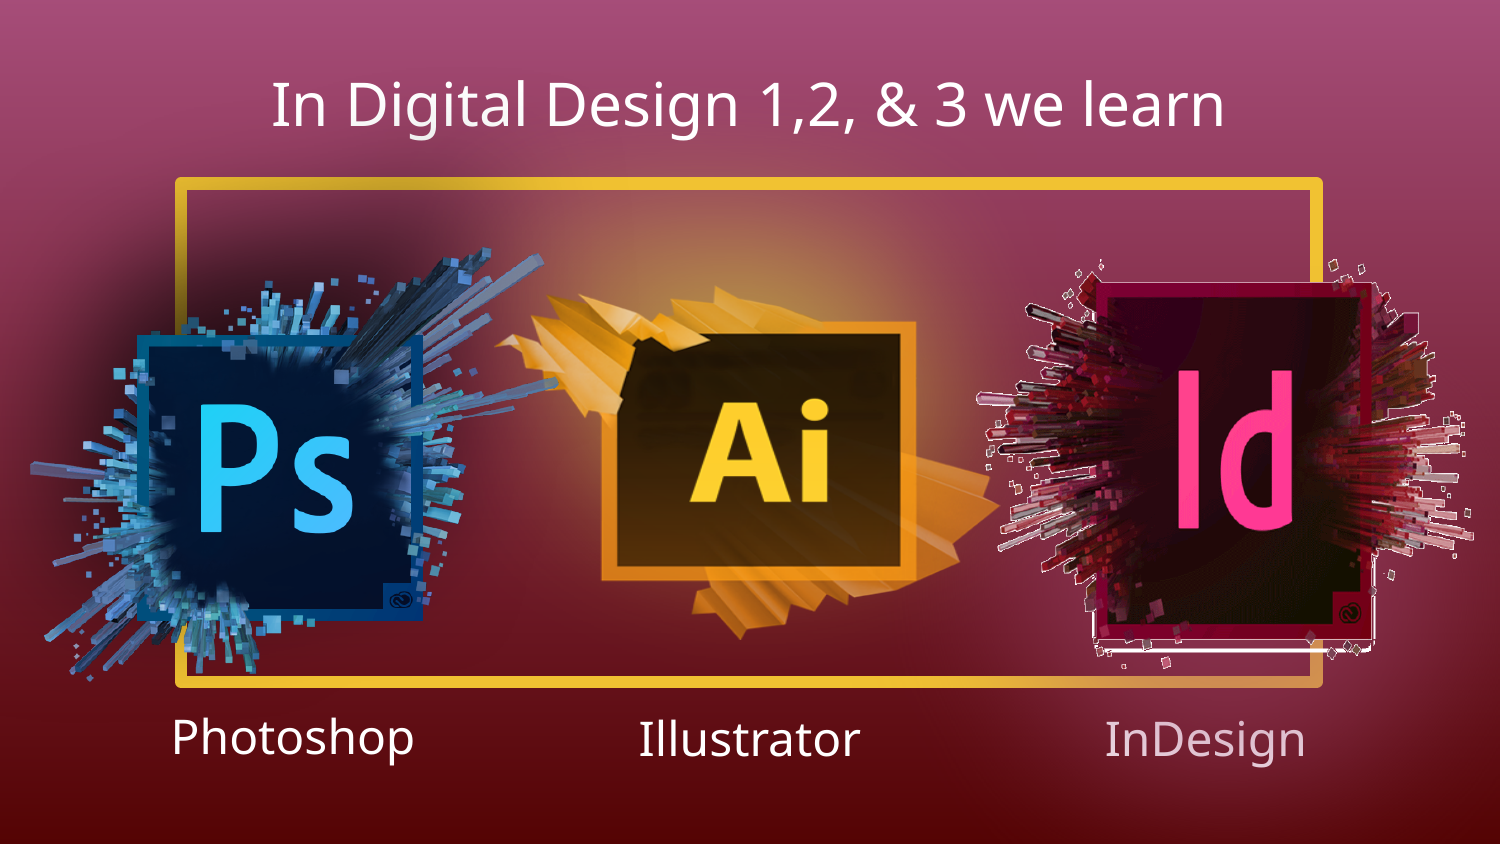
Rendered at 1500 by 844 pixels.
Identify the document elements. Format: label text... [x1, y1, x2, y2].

text_box Photoshop [123, 714, 463, 780]
picture [27, 183, 1474, 717]
text_box Illustrator [571, 724, 919, 781]
text_box [1084, 183, 1317, 256]
text_box In Digital Design 1,2, & 3 we learn [73, 50, 1427, 153]
